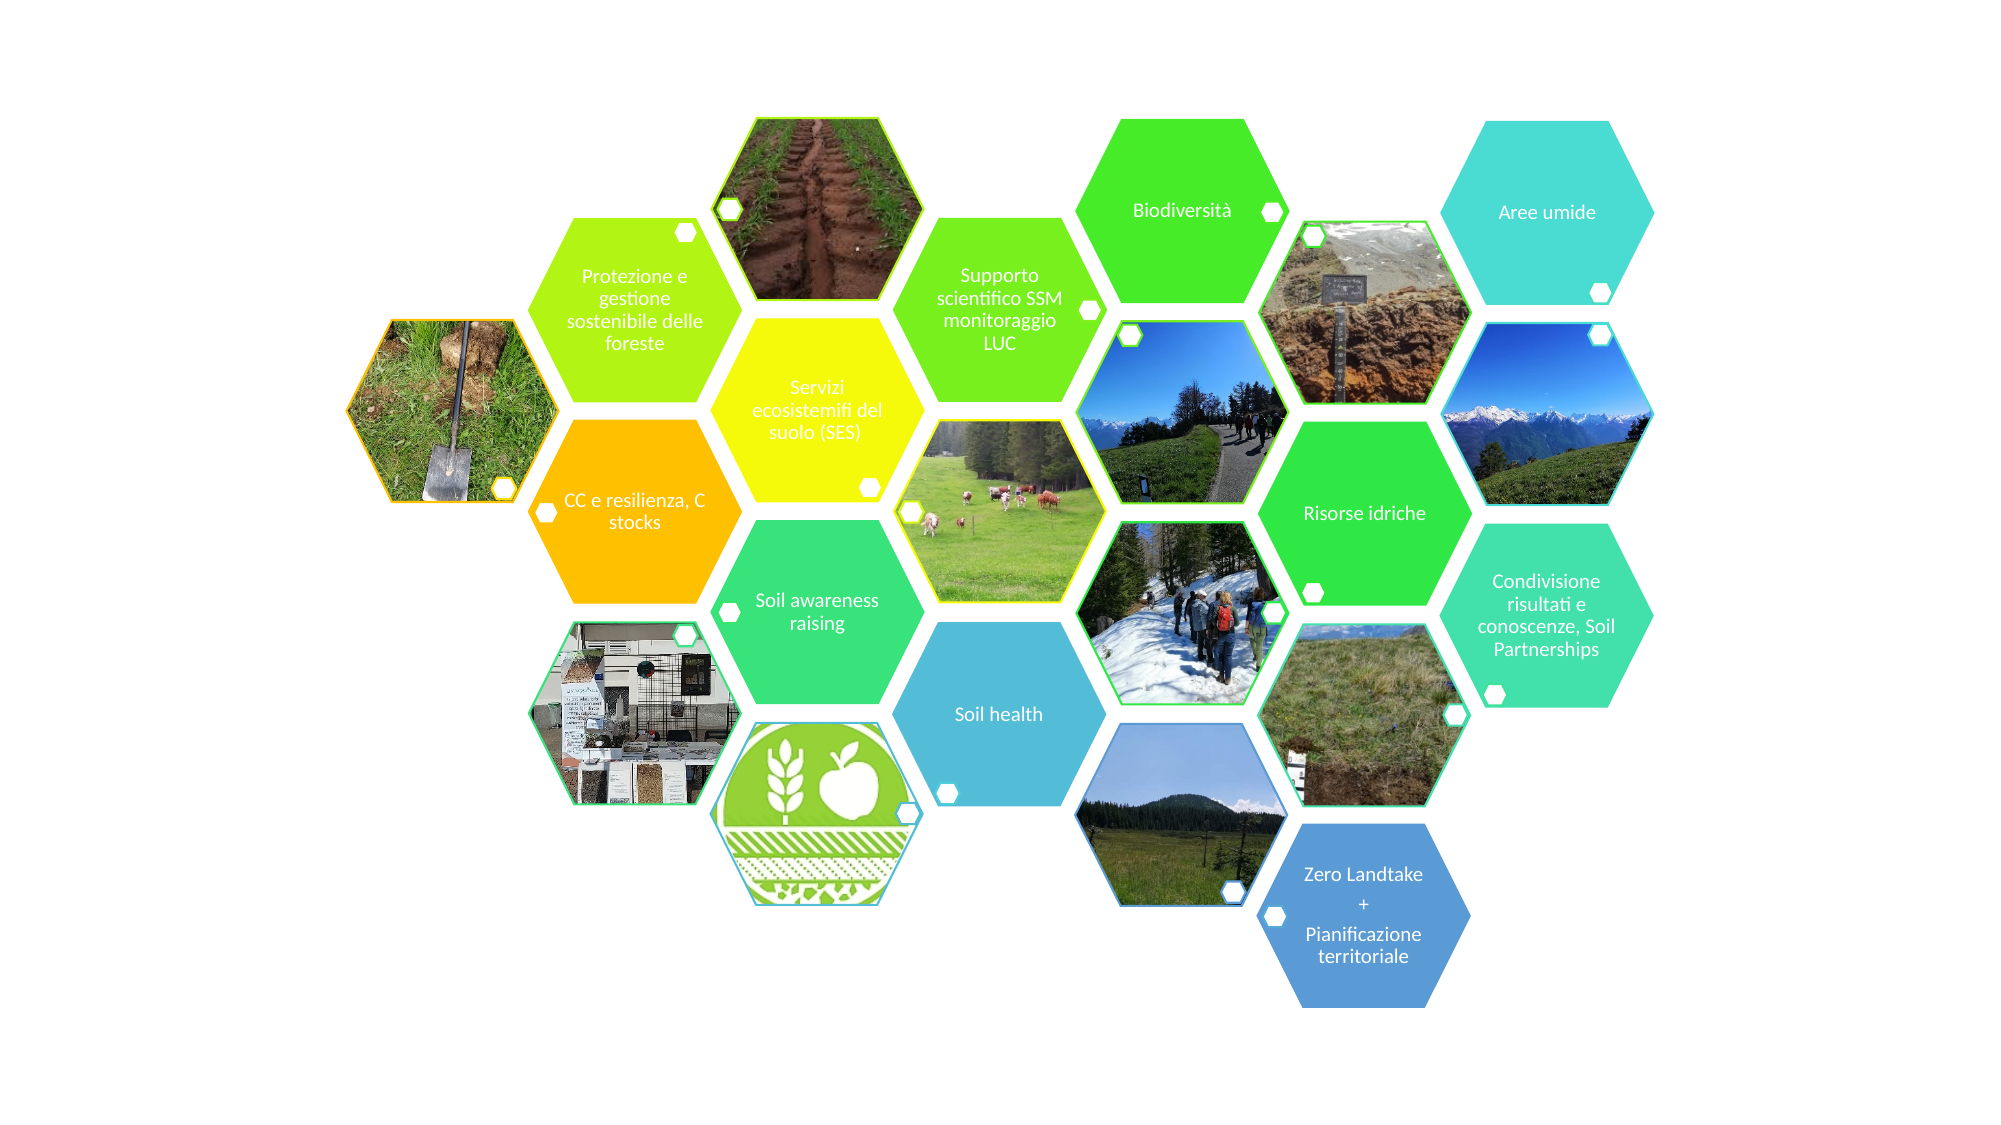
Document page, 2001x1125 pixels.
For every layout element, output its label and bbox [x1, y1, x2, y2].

text_box [333, 117, 1667, 1007]
